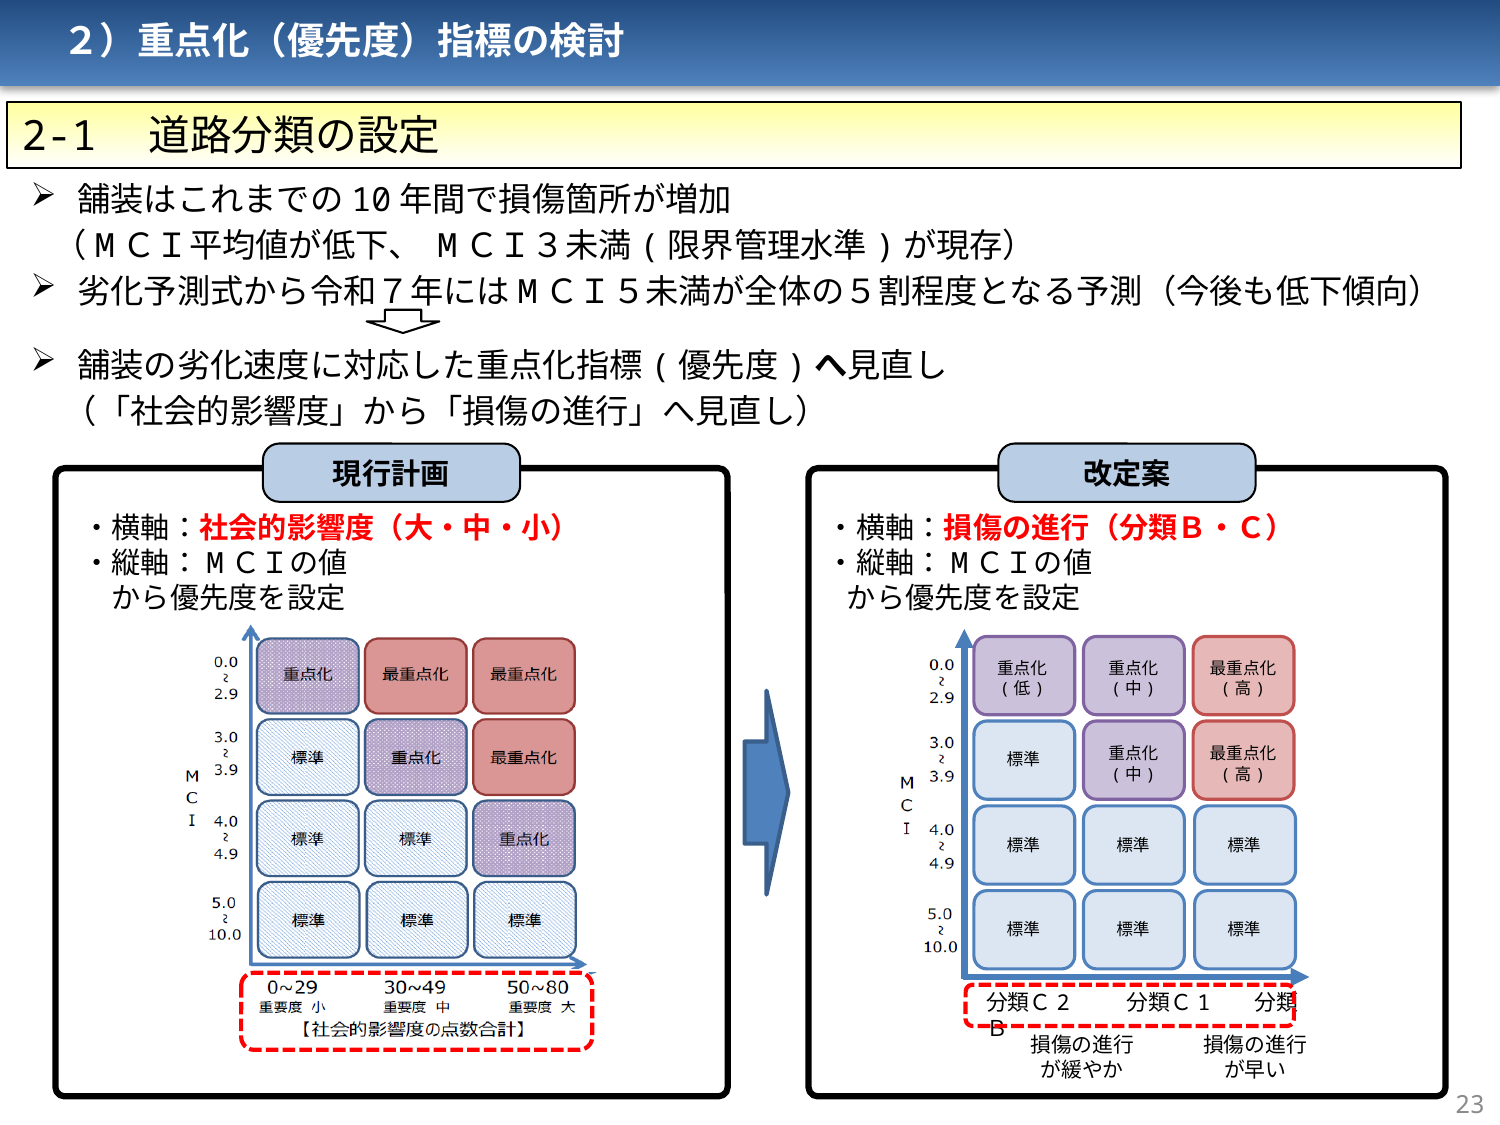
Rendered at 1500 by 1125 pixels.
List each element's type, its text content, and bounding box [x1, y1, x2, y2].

text_box 2-1 道路分類の設定 [6, 101, 1462, 168]
text_box [53, 466, 730, 1099]
text_box ・横軸：社会的影響度（大・中・小） ・縦軸：МＣＩの値 から優先度を設定 [67, 501, 709, 622]
picture [163, 611, 604, 969]
text_box 舗装の劣化速度に対応した重点化指標(優先度)へ見直し （「社会的影響度」から「損傷の進行」へ見直し） [9, 330, 1491, 463]
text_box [128, 972, 629, 1051]
slide_number 23 [1149, 1075, 1500, 1125]
text_box 改定案 [998, 443, 1256, 502]
text_box 現行計画 [262, 463, 521, 501]
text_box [878, 611, 1333, 1055]
text_box 損傷の進行 が緩やか [1015, 1063, 1149, 1090]
text_box [806, 466, 1448, 1099]
text_box [742, 688, 791, 897]
text_box ２）重点化（優先度）指標の検討 [9, 9, 1353, 70]
text_box 損傷の進行 が早い [1188, 1063, 1323, 1090]
text_box [364, 307, 442, 336]
text_box [0, 0, 1500, 86]
text_box 舗装はこれまでの10年間で損傷箇所が増加 （МＣＩ平均値が低下、 МＣＩ３未満(限界管理水準)が現存） 劣化予測式から令和７年にはМＣＩ５未満が全体の５割程度となる予測（今後も低下傾向） [9, 164, 1500, 364]
